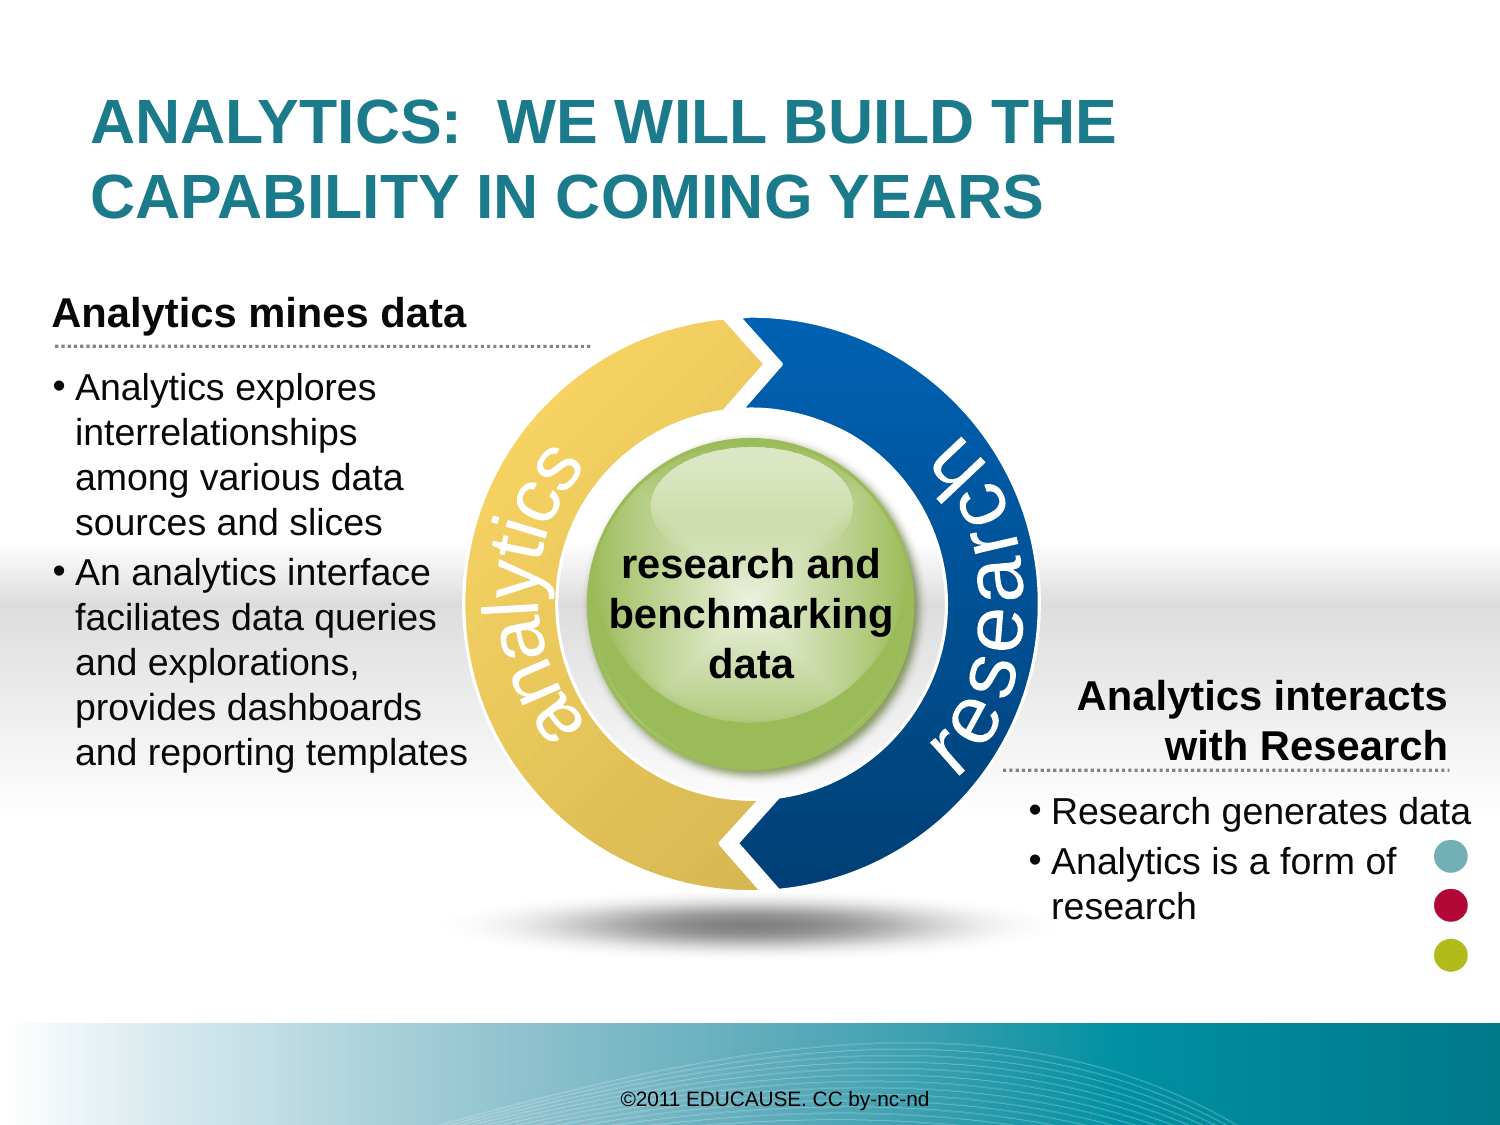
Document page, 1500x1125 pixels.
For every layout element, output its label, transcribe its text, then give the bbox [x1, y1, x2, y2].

title Analytics: We will build the capability in coming years [75, 62, 1450, 250]
text_box [739, 316, 1033, 541]
picture [1430, 935, 1469, 979]
text_box Research generates data Analytics is a form of research [1013, 825, 1500, 935]
picture [0, 1023, 1500, 1125]
text_box Analytics mines data [36, 278, 518, 344]
text_box Analytics explores interrelationships among various data sources and slices An analytics interface faciliates data queries and explorations, provides dashboards and reporting templates [38, 355, 484, 541]
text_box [588, 439, 914, 769]
text_box [737, 826, 935, 886]
picture [439, 888, 1061, 962]
text_box [484, 317, 766, 541]
text_box [568, 826, 758, 886]
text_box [0, 542, 1500, 819]
